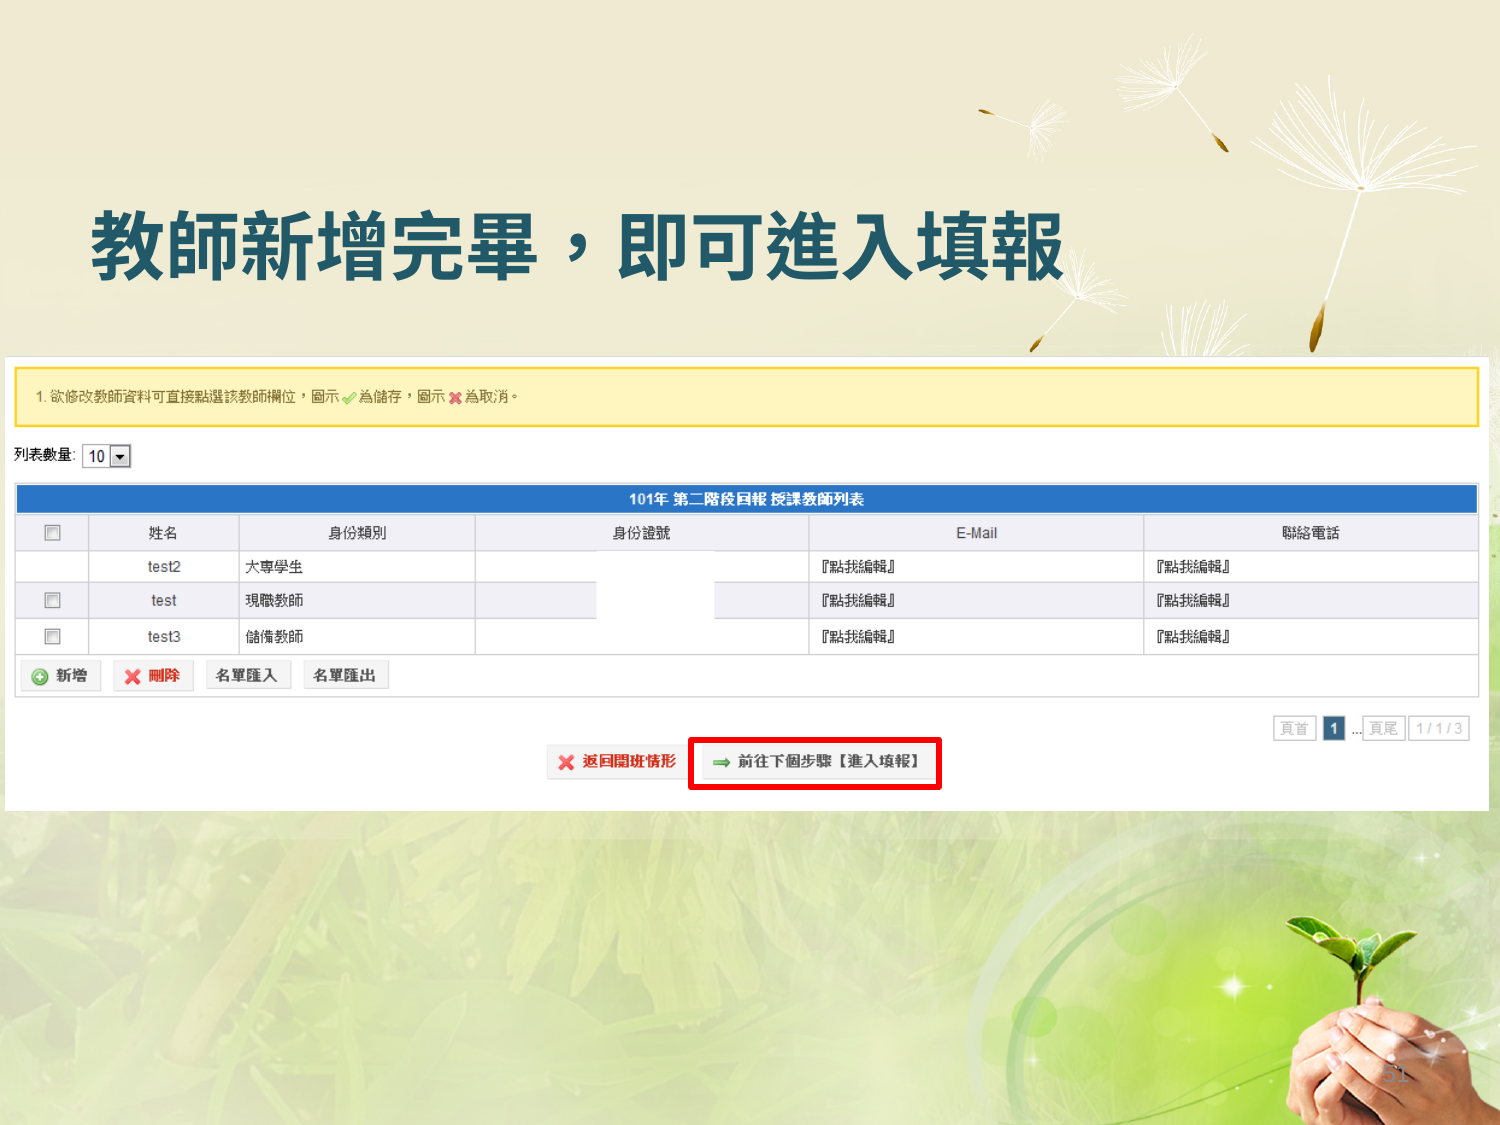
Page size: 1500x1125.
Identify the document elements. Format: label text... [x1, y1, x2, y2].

picture [0, 0, 1500, 1125]
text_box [5, 356, 1489, 811]
slide_number 51 [1074, 1042, 1425, 1103]
title 教師新增完畢，即可進入填報 [75, 150, 1425, 339]
